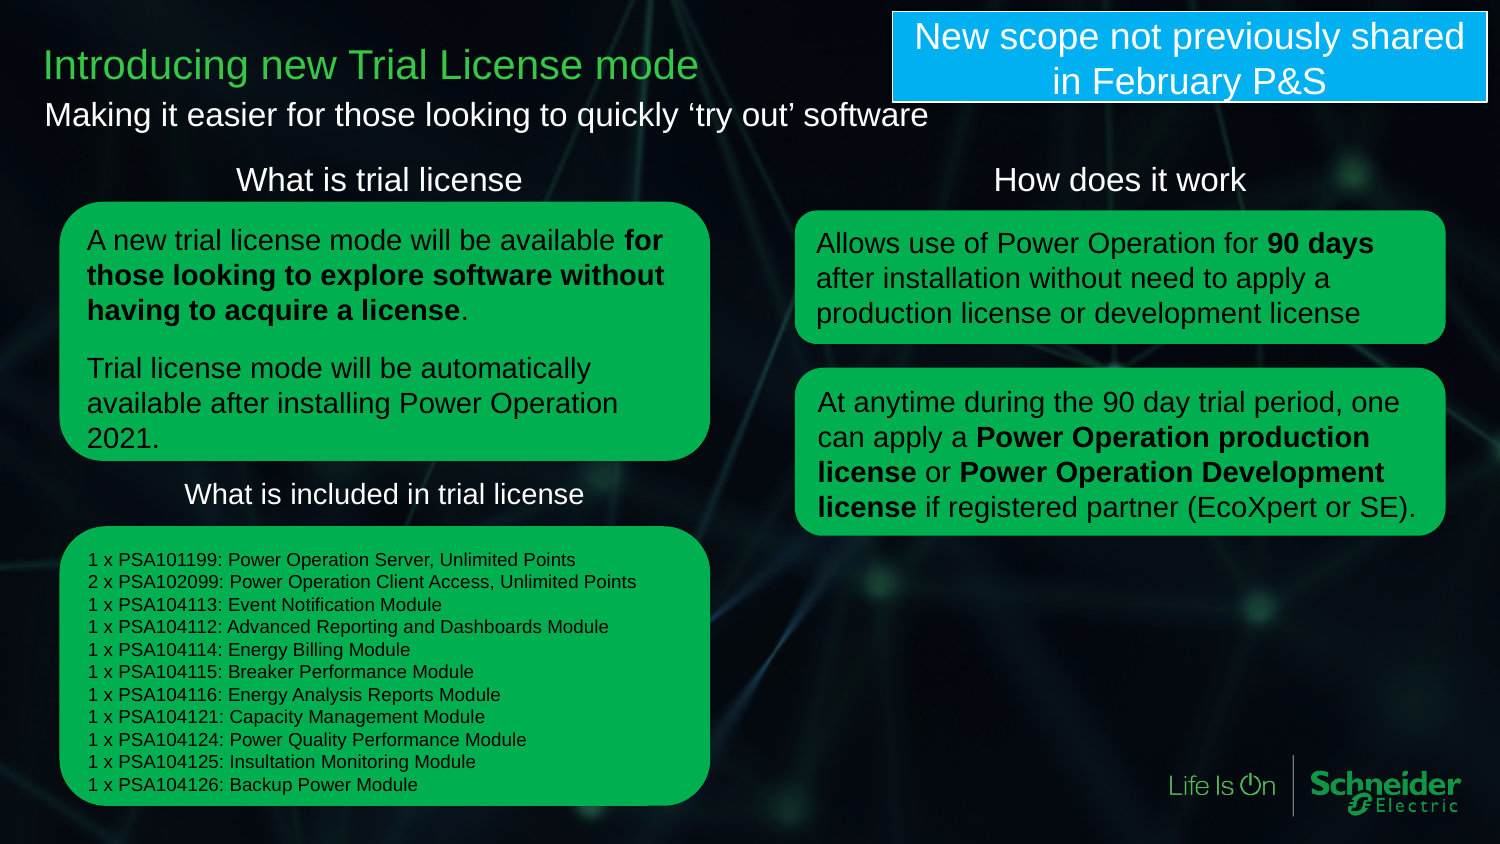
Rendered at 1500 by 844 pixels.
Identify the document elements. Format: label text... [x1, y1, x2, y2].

text_box 1 x PSA101199: Power Operation Server, Unlimited Points 2 x PSA102099: Power Operation Client Access, Unlimited Points 1 x PSA104113: Event Notification Module 1 x PSA104112: Advanced Reporting and Dashboards Module 1 x PSA104114: Energy Billing Module 1 x PSA104115: Breaker Performance Module 1 x PSA104116: Energy Analysis Reports Module 1 x PSA104121: Capacity Management Module 1 x PSA104124: Power Quality Performance Module 1 x PSA104125: Insultation Monitoring Module 1 x PSA104126: Backup Power Module [59, 526, 711, 806]
text_box New scope not previously shared in February P&S [892, 11, 1488, 103]
text_box A new trial license mode will be available for those looking to explore software without having to acquire a license. Trial license mode will be automatically available after installing Power Operation 2021. [59, 201, 711, 461]
text_box What is included in trial license [165, 468, 604, 518]
text_box Allows use of Power Operation for 90 days after installation without need to apply a production license or development license [794, 210, 1446, 344]
picture [0, 0, 1500, 844]
text_box How does it work [960, 151, 1281, 206]
text_box Making it easier for those looking to quickly ‘try out’ software [27, 85, 1446, 128]
text_box At anytime during the 90 day trial period, one can apply a Power Operation production license or Power Operation Development license if registered partner (EcoXpert or SE). [794, 367, 1446, 536]
text_box What is trial license [219, 151, 540, 206]
text_box Introducing new Trial License mode [42, 37, 887, 85]
